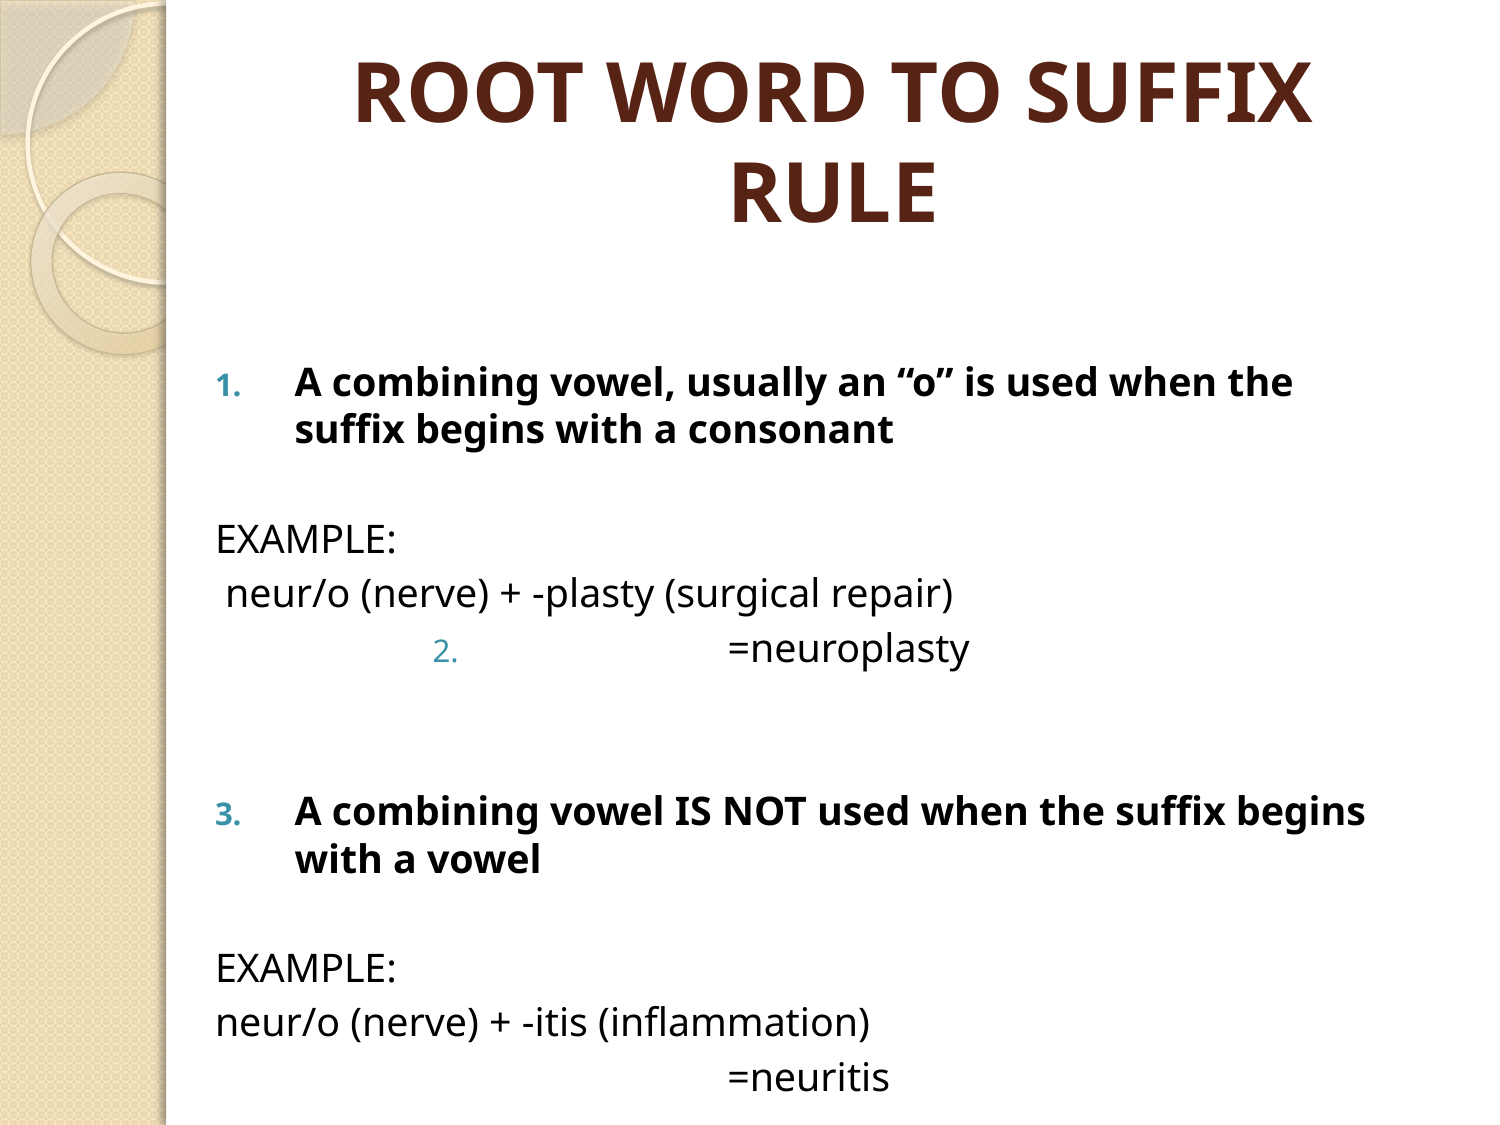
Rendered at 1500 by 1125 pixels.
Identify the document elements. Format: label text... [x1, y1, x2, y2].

title ROOT WORD TO SUFFIX RULE [200, 45, 1466, 233]
list A combining vowel, usually an “o” is used when the suffix begins with a consonant EXAMPLE: neur/o (nerve) + -plasty (surgical repair) =neuroplasty A combining vowel IS NOT used when the suffix begins with a vowel EXAMPLE: neur/o (nerve) + -itis (inflammation) =neuritis [187, 350, 1418, 1113]
